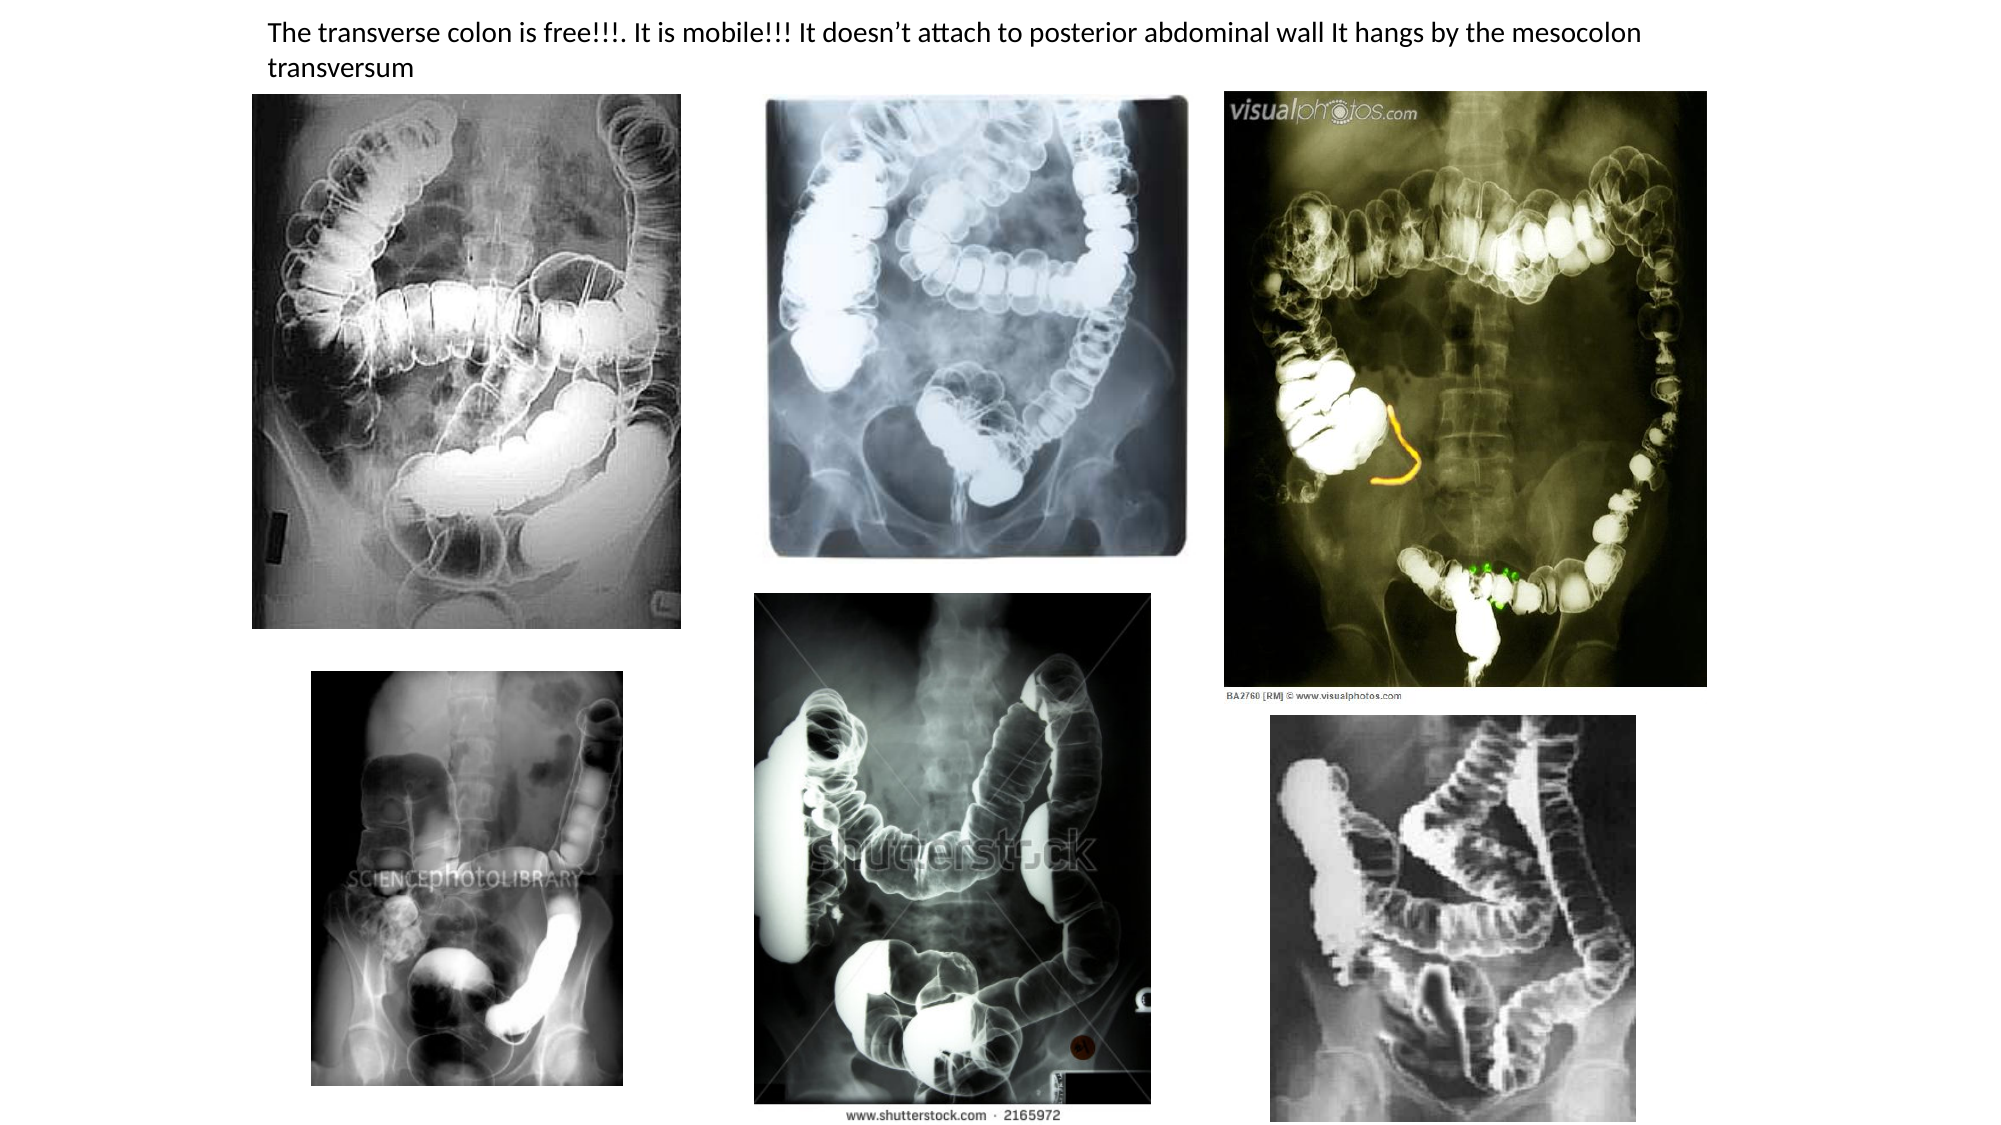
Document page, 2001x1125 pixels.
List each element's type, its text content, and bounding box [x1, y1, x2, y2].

picture [754, 593, 1151, 1125]
text_box The transverse colon is free!!!. It is mobile!!! It doesn’t attach to posterior abdominal wall It hangs by the mesocolon transversum [252, 5, 1753, 91]
picture [1270, 715, 1636, 1122]
picture [252, 94, 681, 629]
picture [744, 94, 1214, 564]
picture [1224, 91, 1707, 704]
picture [311, 671, 623, 1086]
